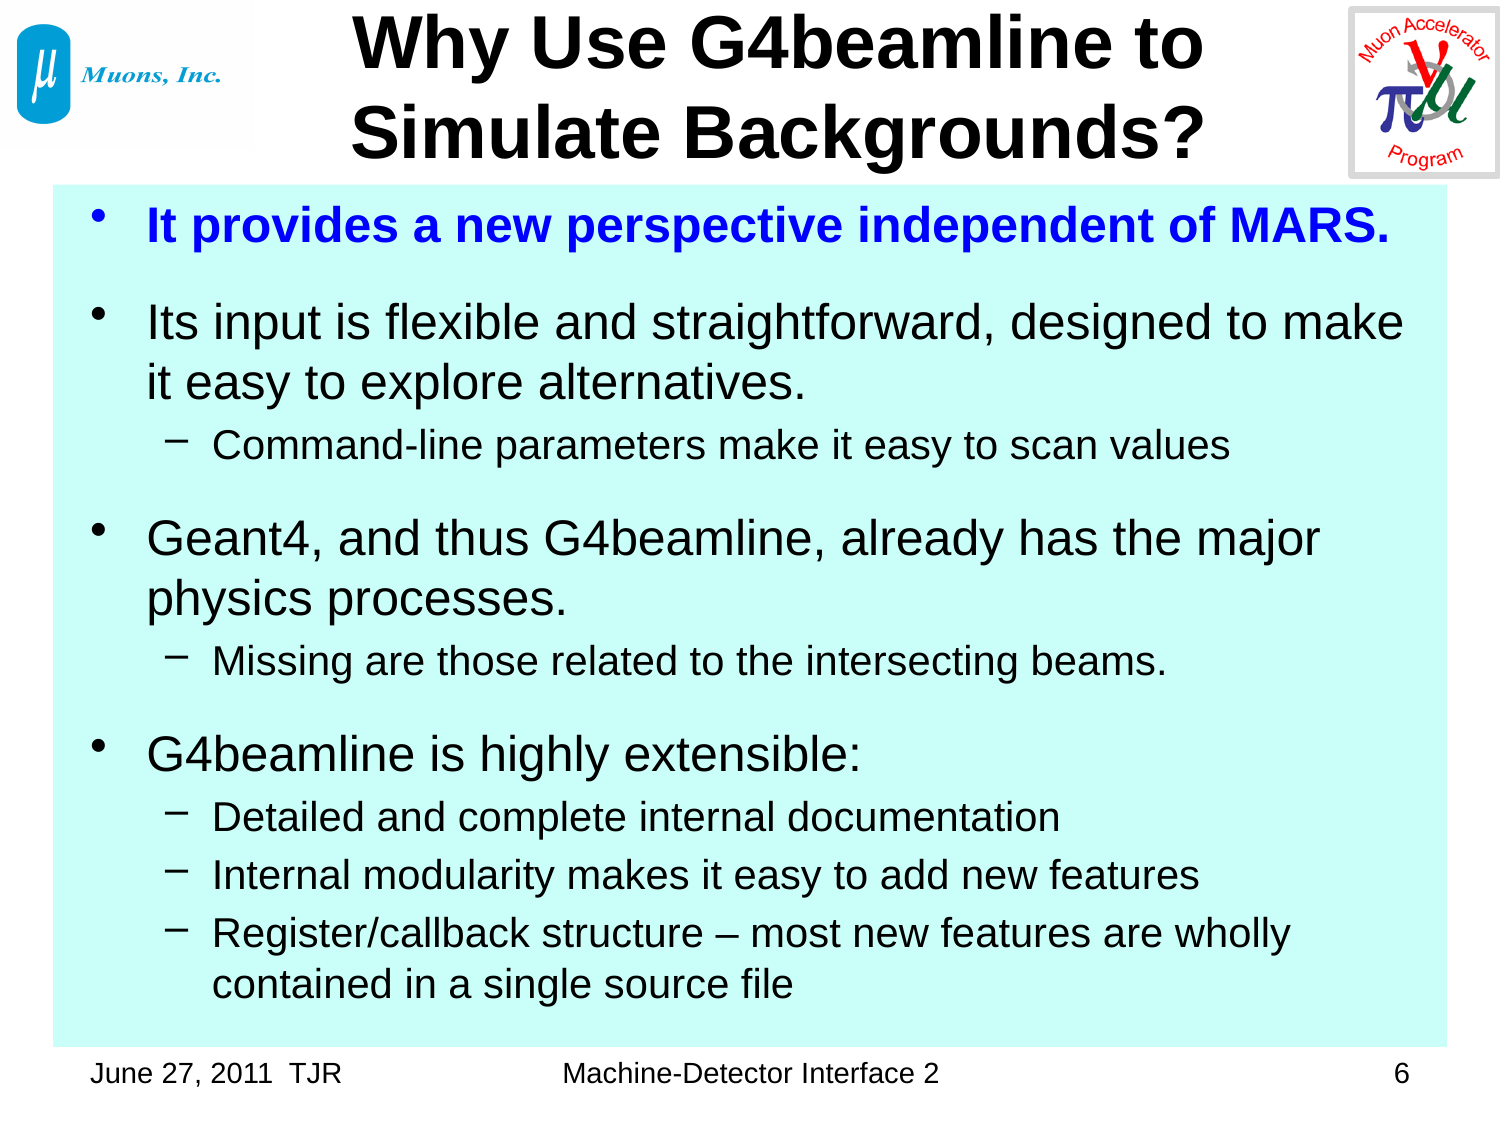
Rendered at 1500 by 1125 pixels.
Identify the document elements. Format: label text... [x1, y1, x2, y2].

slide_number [74, 1046, 426, 1103]
picture [0, 0, 254, 150]
slide_number 6 [1074, 1046, 1426, 1103]
footer Machine-Detector Interface 2 [513, 1046, 989, 1102]
list It provides a new perspective independent of MARS. Its input is flexible and straightforward, designed to make it easy to explore alternatives. Command-line parameters make it easy to scan values Geant4, and thus G4beamline, already has the major physics processes. Missing are those related to the intersecting beams. G4beamline is highly extensible: Detailed and complete internal documentation Internal modularity makes it easy to add new features Register/callback structure – most new features are wholly contained in a single source file [74, 184, 1426, 1048]
picture [1355, 13, 1495, 172]
title Why Use G4beamline to Simulate Backgrounds? [228, 18, 1330, 150]
